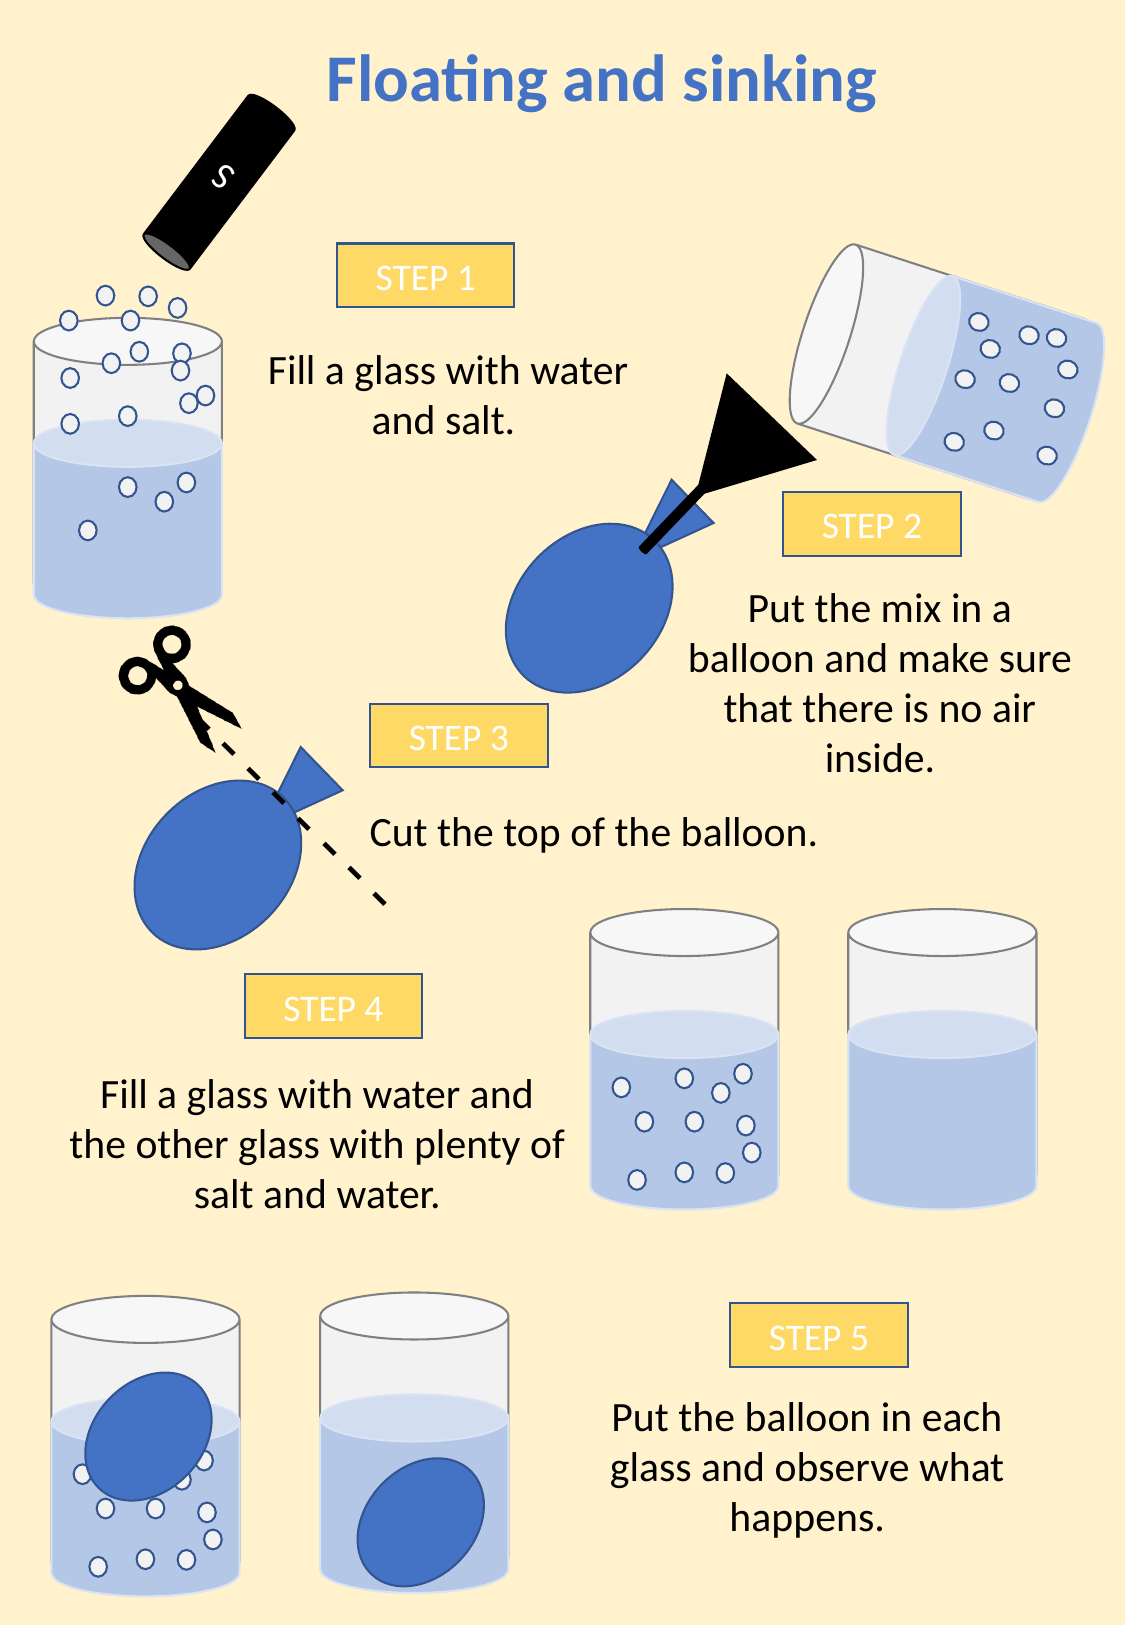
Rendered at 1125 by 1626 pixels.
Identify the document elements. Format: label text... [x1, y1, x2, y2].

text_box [852, 222, 1042, 524]
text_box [590, 908, 779, 1210]
text_box Put the balloon in each glass and observe what happens. [579, 1382, 1035, 1548]
text_box [172, 342, 192, 362]
text_box [95, 284, 116, 307]
text_box [32, 316, 223, 442]
text_box [154, 490, 175, 513]
text_box [129, 340, 150, 363]
text_box STEP 3 [369, 703, 549, 768]
text_box STEP 4 [244, 973, 423, 1039]
text_box [60, 367, 81, 390]
text_box Put the mix in a balloon and make sure that there is no air inside. [672, 573, 1088, 834]
text_box [117, 476, 138, 499]
text_box [32, 418, 223, 619]
text_box [195, 384, 216, 407]
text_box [493, 506, 711, 680]
text_box Fill a glass with water and the other glass with plenty of salt and water. [53, 1059, 582, 1225]
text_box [122, 774, 339, 936]
text_box - - - - - - - - [339, 780, 455, 963]
text_box [138, 285, 159, 308]
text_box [646, 391, 768, 578]
text_box [176, 471, 197, 494]
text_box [320, 1292, 509, 1593]
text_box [848, 908, 1037, 1210]
text_box Cut the top of the balloon. [346, 796, 842, 862]
text_box Fill a glass with water and salt. [227, 335, 669, 496]
text_box [117, 405, 138, 428]
text_box STEP 1 [336, 242, 515, 308]
text_box [167, 296, 188, 319]
text_box [120, 309, 141, 332]
text_box STEP 2 [782, 491, 962, 557]
text_box STEP 5 [729, 1302, 909, 1368]
text_box [77, 519, 98, 542]
text_box [170, 359, 191, 382]
text_box [101, 352, 122, 375]
text_box Floating and sinking [126, 27, 1077, 123]
text_box [60, 412, 81, 435]
text_box - - - - - - - - [187, 698, 333, 774]
picture [103, 610, 259, 767]
text_box [179, 392, 199, 415]
text_box S [142, 93, 296, 271]
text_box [51, 1295, 240, 1597]
text_box [58, 309, 79, 332]
